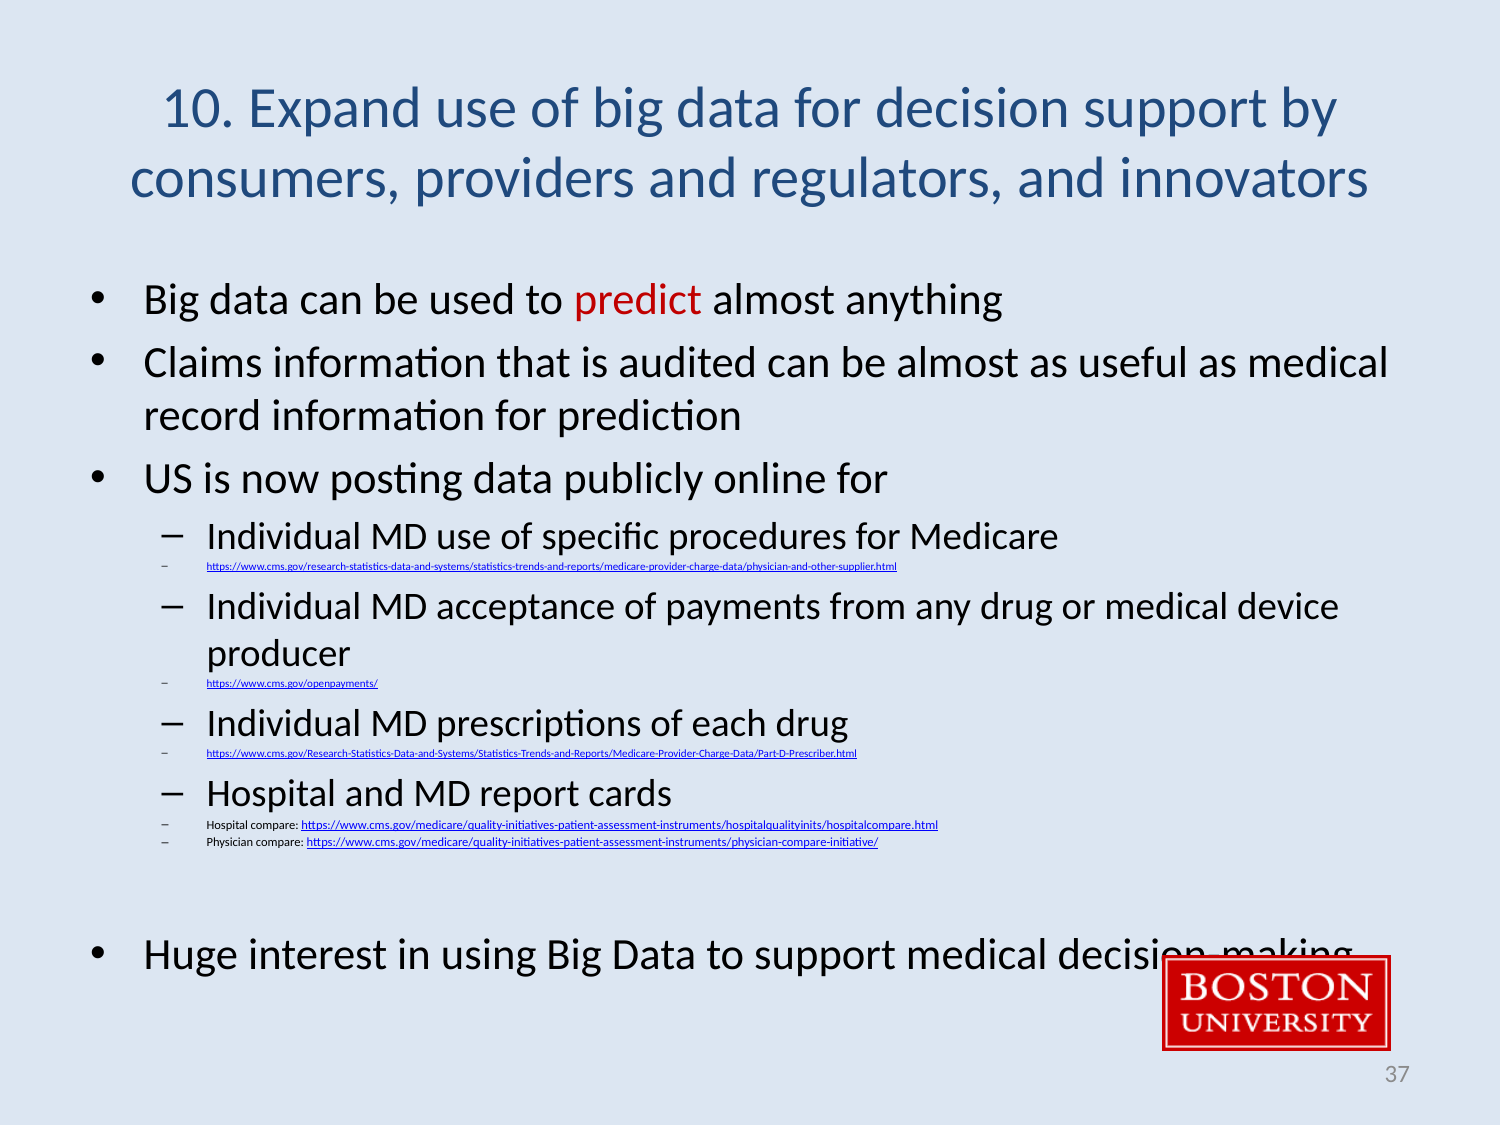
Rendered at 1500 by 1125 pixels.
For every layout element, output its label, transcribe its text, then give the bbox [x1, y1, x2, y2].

picture [1162, 955, 1391, 1051]
list Big data can be used to predict almost anything Claims information that is audited can be almost as useful as medical record information for prediction US is now posting data publicly online for Individual MD use of specific procedures for Medicare https://www.cms.gov/research-statistics-data-and-systems/statistics-trends-and-reports/medicare-provider-charge-data/physician-and-other-supplier.html Individual MD acceptance of payments from any drug or medical device producer https://www.cms.gov/openpayments/ Individual MD prescriptions of each drug https://www.cms.gov/Research-Statistics-Data-and-Systems/Statistics-Trends-and-Reports/Medicare-Provider-Charge-Data/Part-D-Prescriber.html Hospital and MD report cards Hospital compare: https://www.cms.gov/medicare/quality-initiatives-patient-assessment-instruments/hospitalqualityinits/hospitalcompare.html Physician compare: https://www.cms.gov/medicare/quality-initiatives-patient-assessment-instruments/physician-compare-initiative/ Huge interest in using Big Data to support medical decision-making [75, 262, 1425, 1005]
slide_number 37 [1074, 1042, 1425, 1103]
title 10. Expand use of big data for decision support by consumers, providers and regulators, and innovators [75, 45, 1425, 233]
